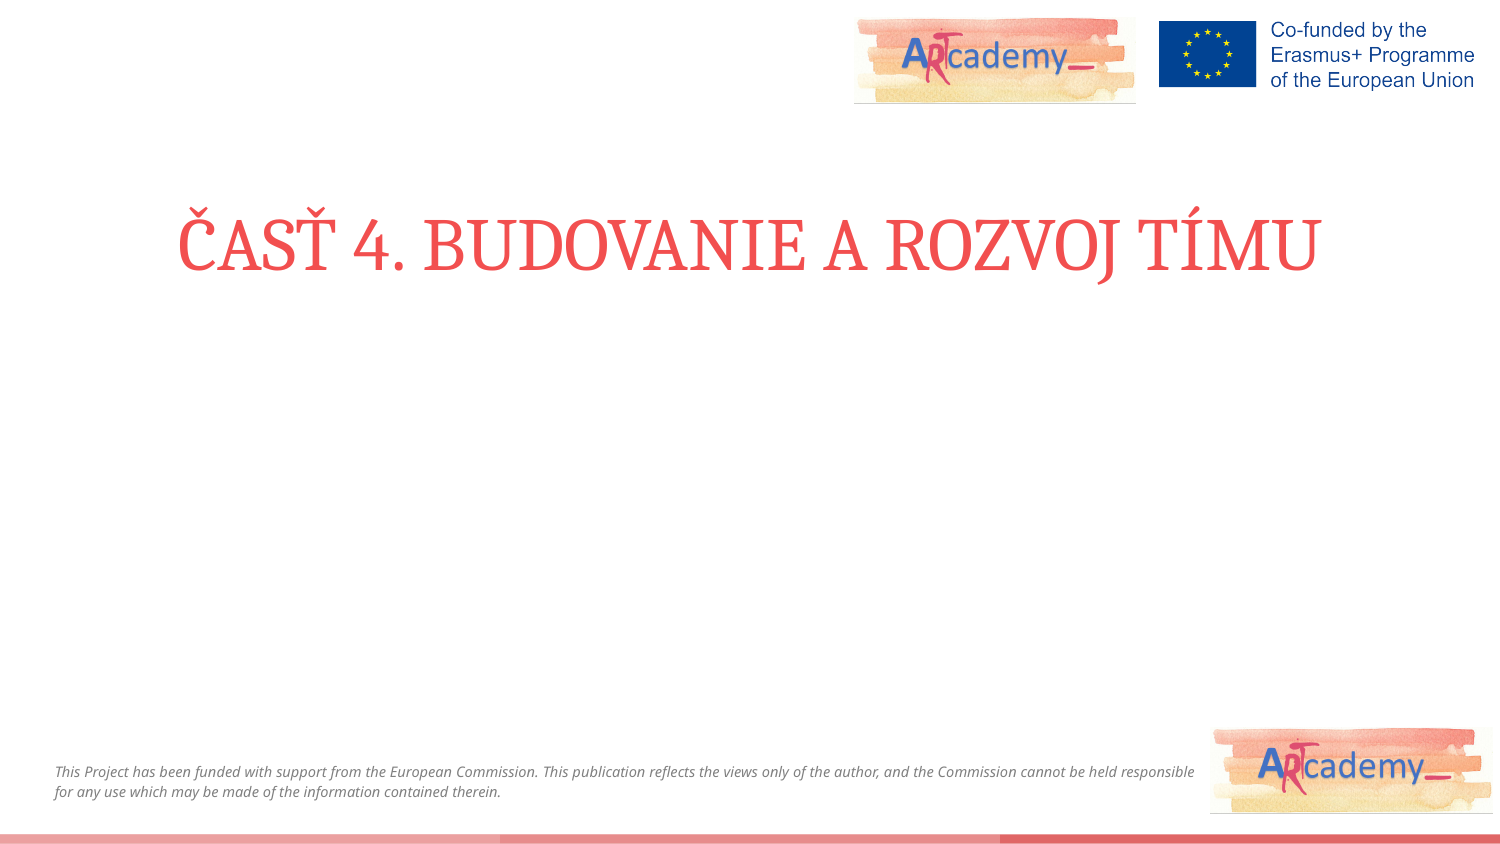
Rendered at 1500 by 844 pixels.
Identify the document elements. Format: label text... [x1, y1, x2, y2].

picture [854, 0, 1137, 134]
picture [1210, 709, 1493, 844]
picture [1158, 21, 1474, 91]
text_box This Project has been funded with support from the European Commission. This publication reflects the views only of the author, and the Commission cannot be held responsible for any use which may be made of the information contained therein. [39, 754, 1205, 799]
title ČASŤ 4. BUDOVANIE A ROZVOJ TÍMU [125, 178, 1377, 300]
